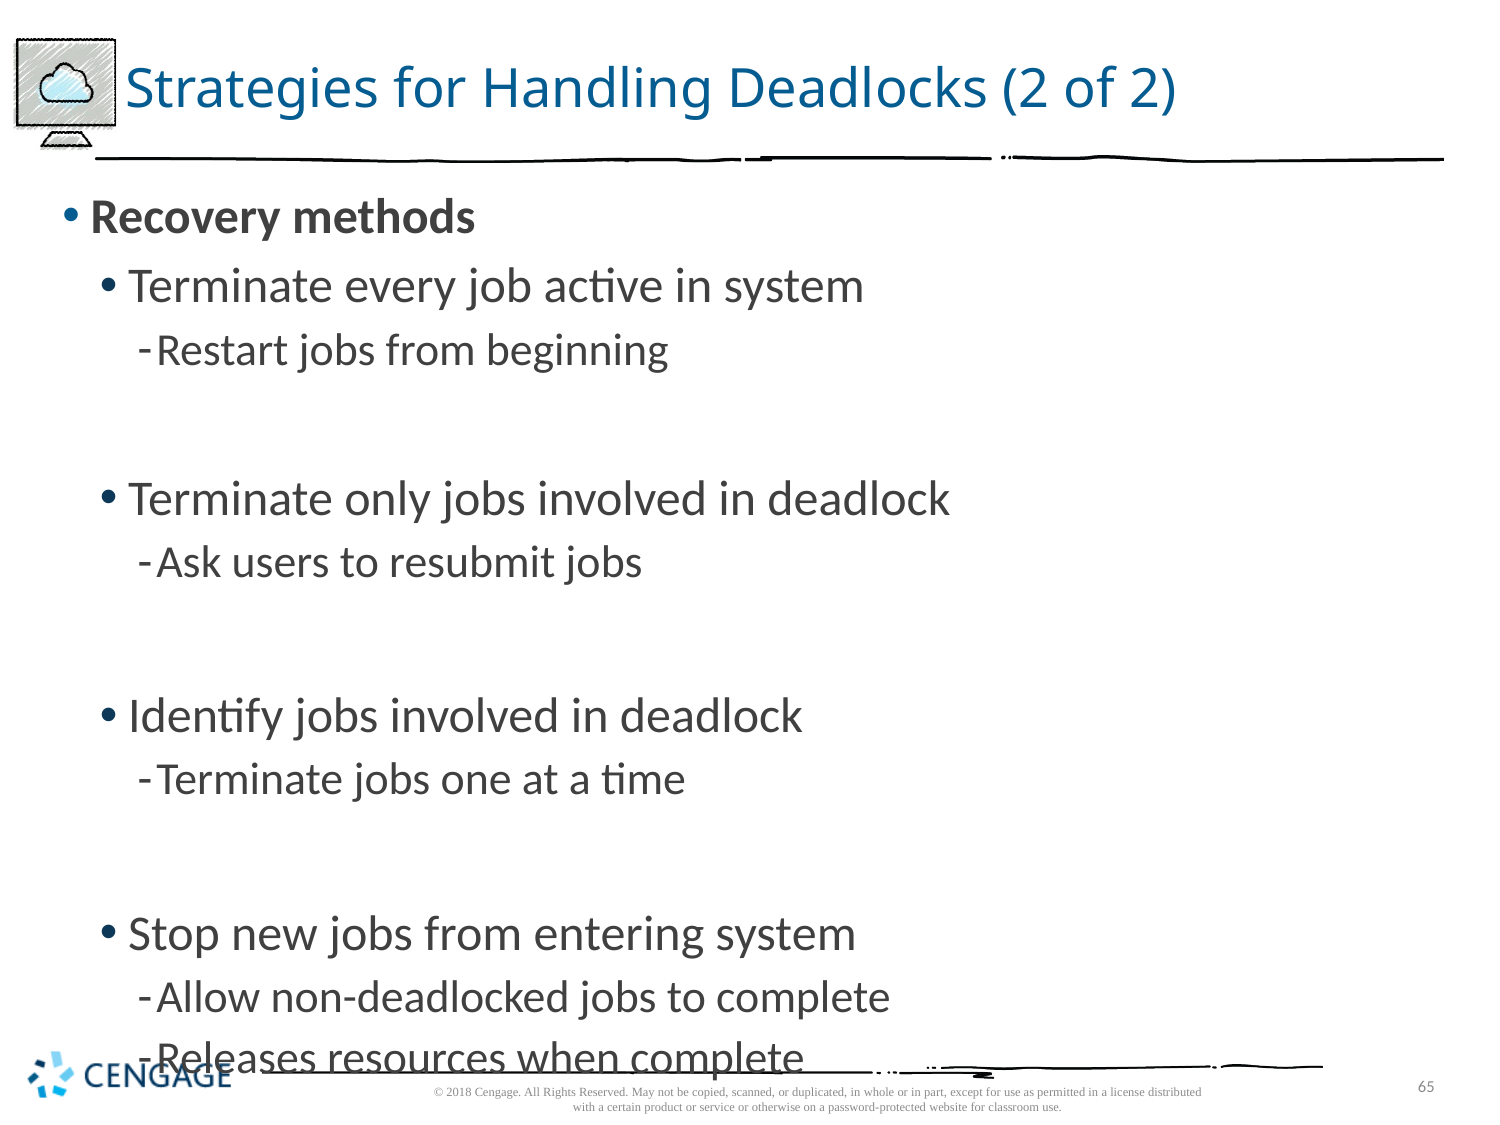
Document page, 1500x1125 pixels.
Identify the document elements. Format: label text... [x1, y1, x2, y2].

picture [7, 1037, 244, 1111]
title Strategies for Handling Deadlocks (2 of 2) [125, 62, 1442, 119]
footer © 2018 Cengage. All Rights Reserved. May not be copied, scanned, or duplicated, in whole or in part, except for use as permitted in a license distributed with a certain product or service or otherwise on a password-protected website for classroom use. [411, 1079, 1224, 1120]
list Recovery methods Terminate every job active in system Restart jobs from beginning Terminate only jobs involved in deadlock Ask users to resubmit jobs Identify jobs involved in deadlock Terminate jobs one at a time Stop new jobs from entering system Allow non-deadlocked jobs to complete Releases resources when complete [62, 187, 1443, 1063]
picture [262, 1064, 1323, 1079]
picture [13, 36, 117, 151]
picture [95, 155, 1444, 163]
